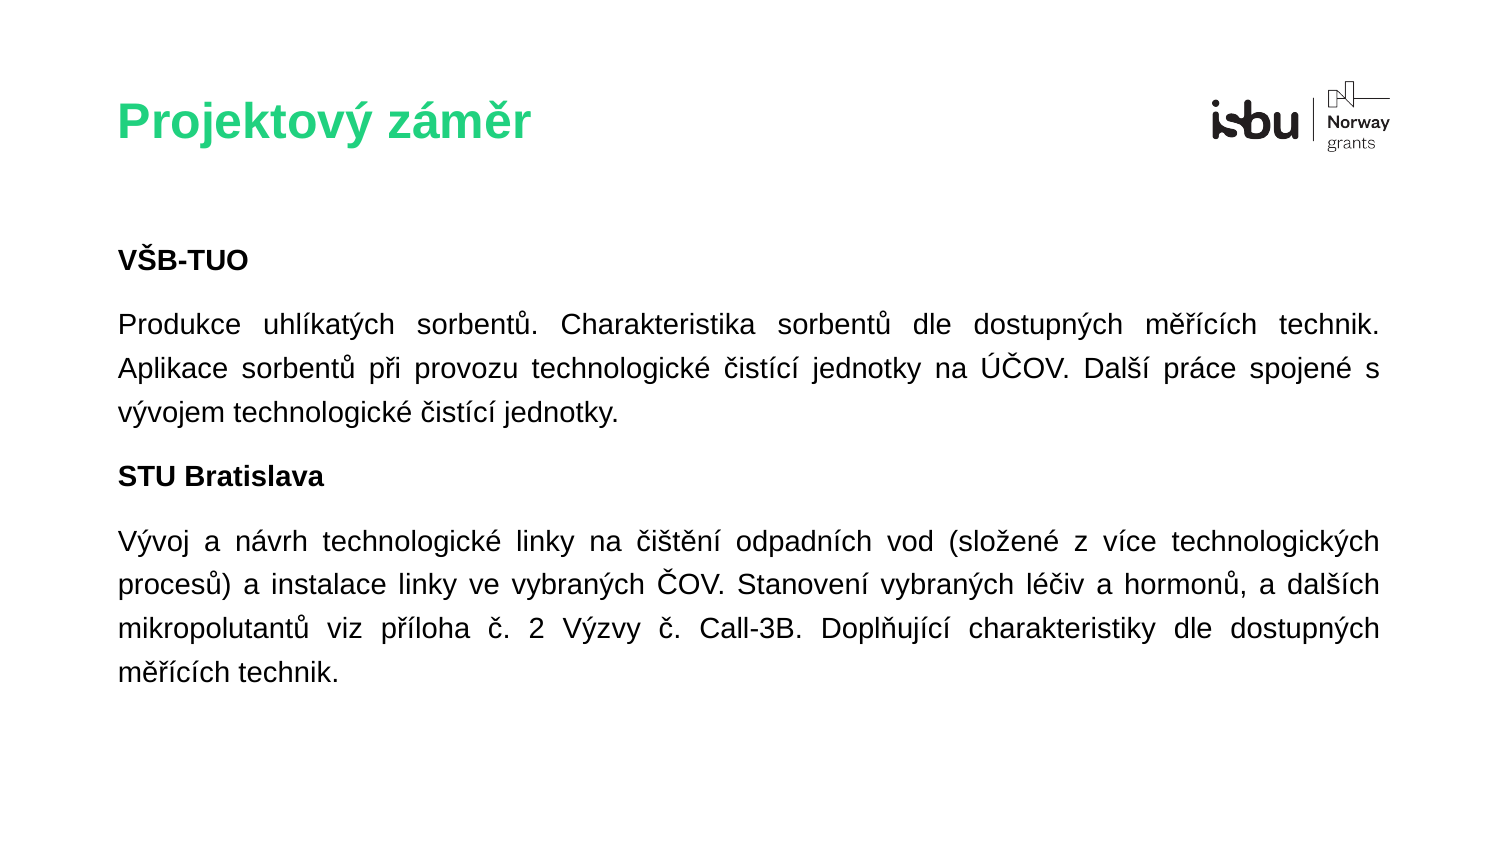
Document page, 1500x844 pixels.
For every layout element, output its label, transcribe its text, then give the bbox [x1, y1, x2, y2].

picture [1212, 81, 1390, 152]
title Projektový záměr [103, 87, 1165, 174]
list VŠB-TUO Produkce uhlíkatých sorbentů. Charakteristika sorbentů dle dostupných měřících technik. Aplikace sorbentů při provozu technologické čistící jednotky na ÚČOV. Další práce spojené s vývojem technologické čistící jednotky. STU Bratislava Vývoj a návrh technologické linky na čištění odpadních vod (složené z více technologických procesů) a instalace linky ve vybraných ČOV. Stanovení vybraných léčiv a hormonů, a dalších mikropolutantů viz příloha č. 2 Výzvy č. Call-3B. Doplňující charakteristiky dle dostupných měřících technik. [103, 224, 1397, 760]
